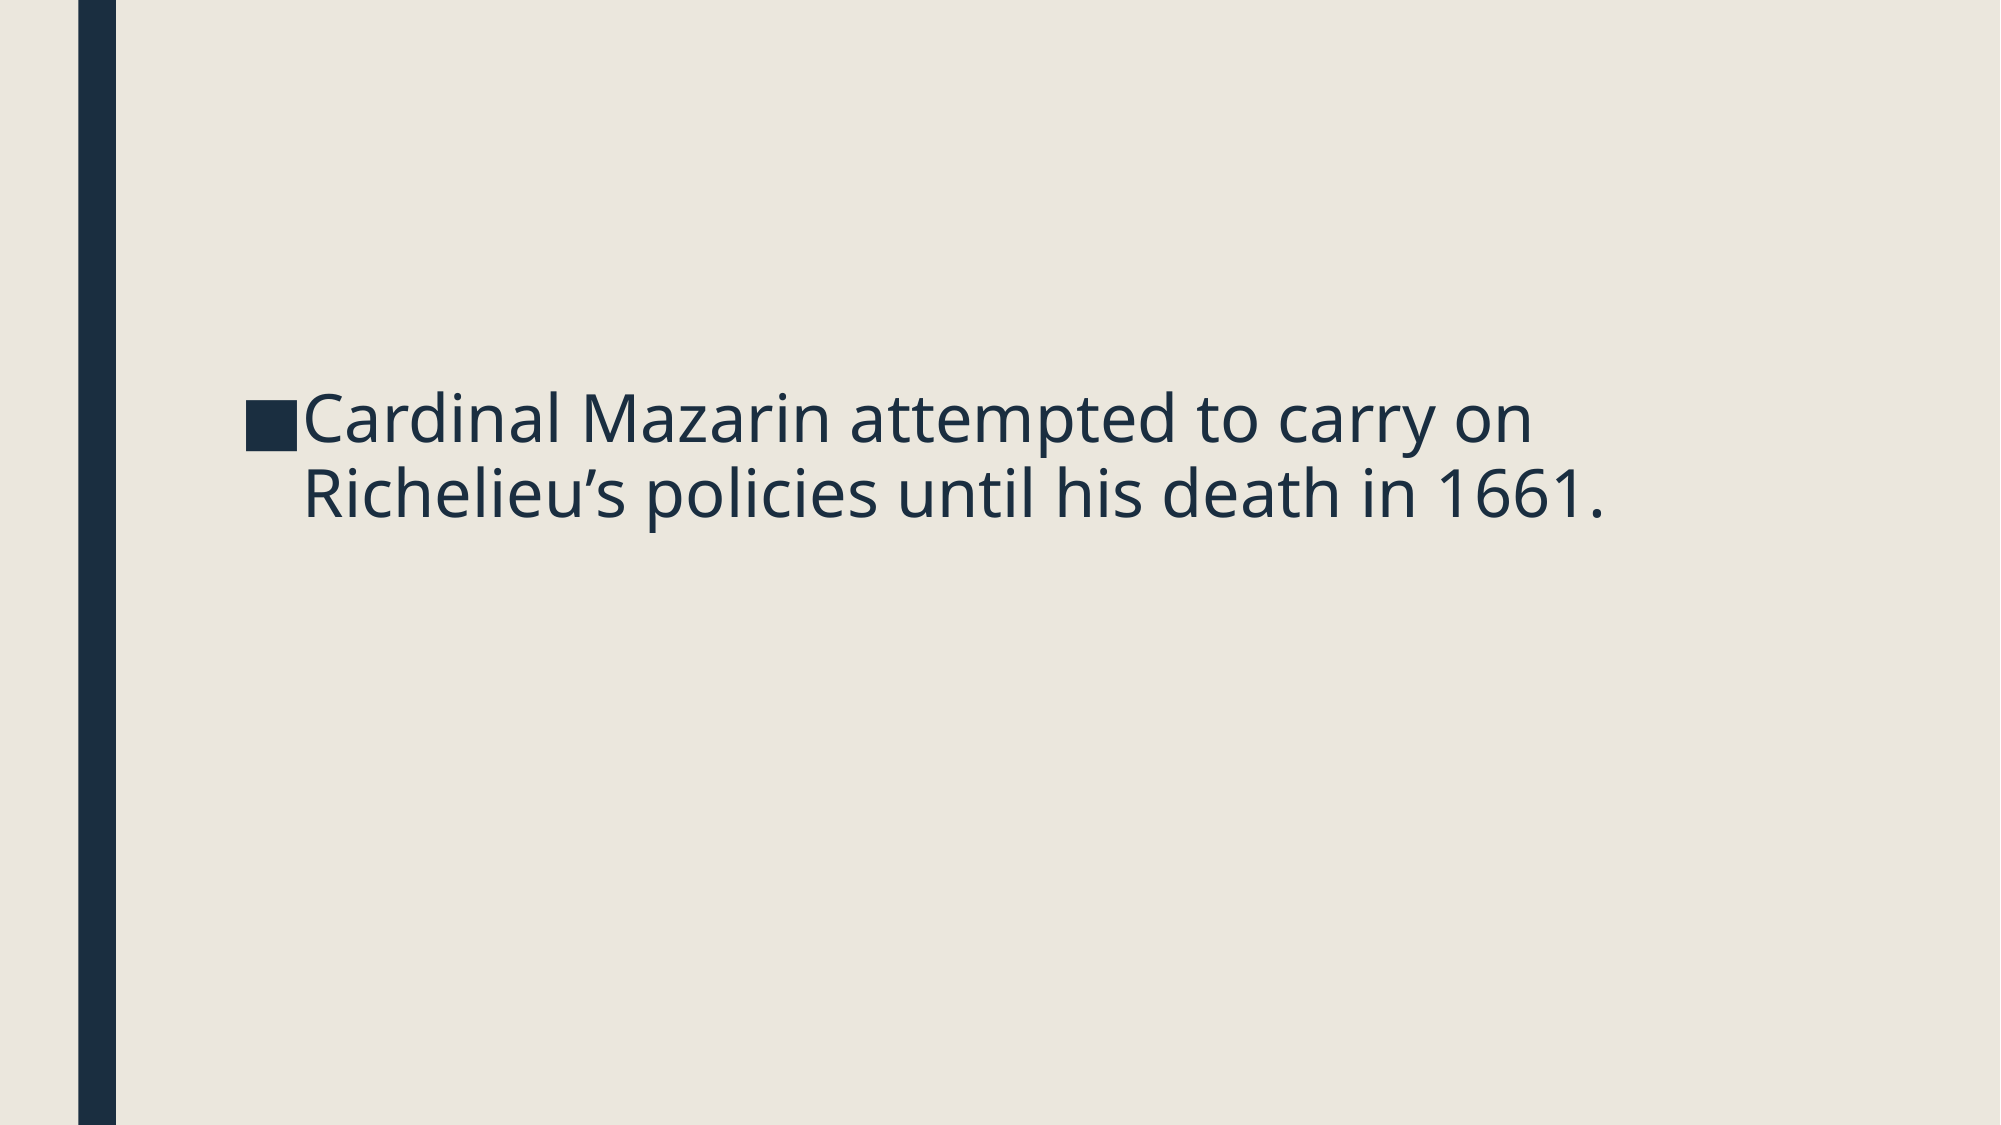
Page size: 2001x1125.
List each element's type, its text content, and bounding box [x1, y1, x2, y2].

list Cardinal Mazarin attempted to carry on Richelieu’s policies until his death in 1661. [225, 375, 1800, 963]
